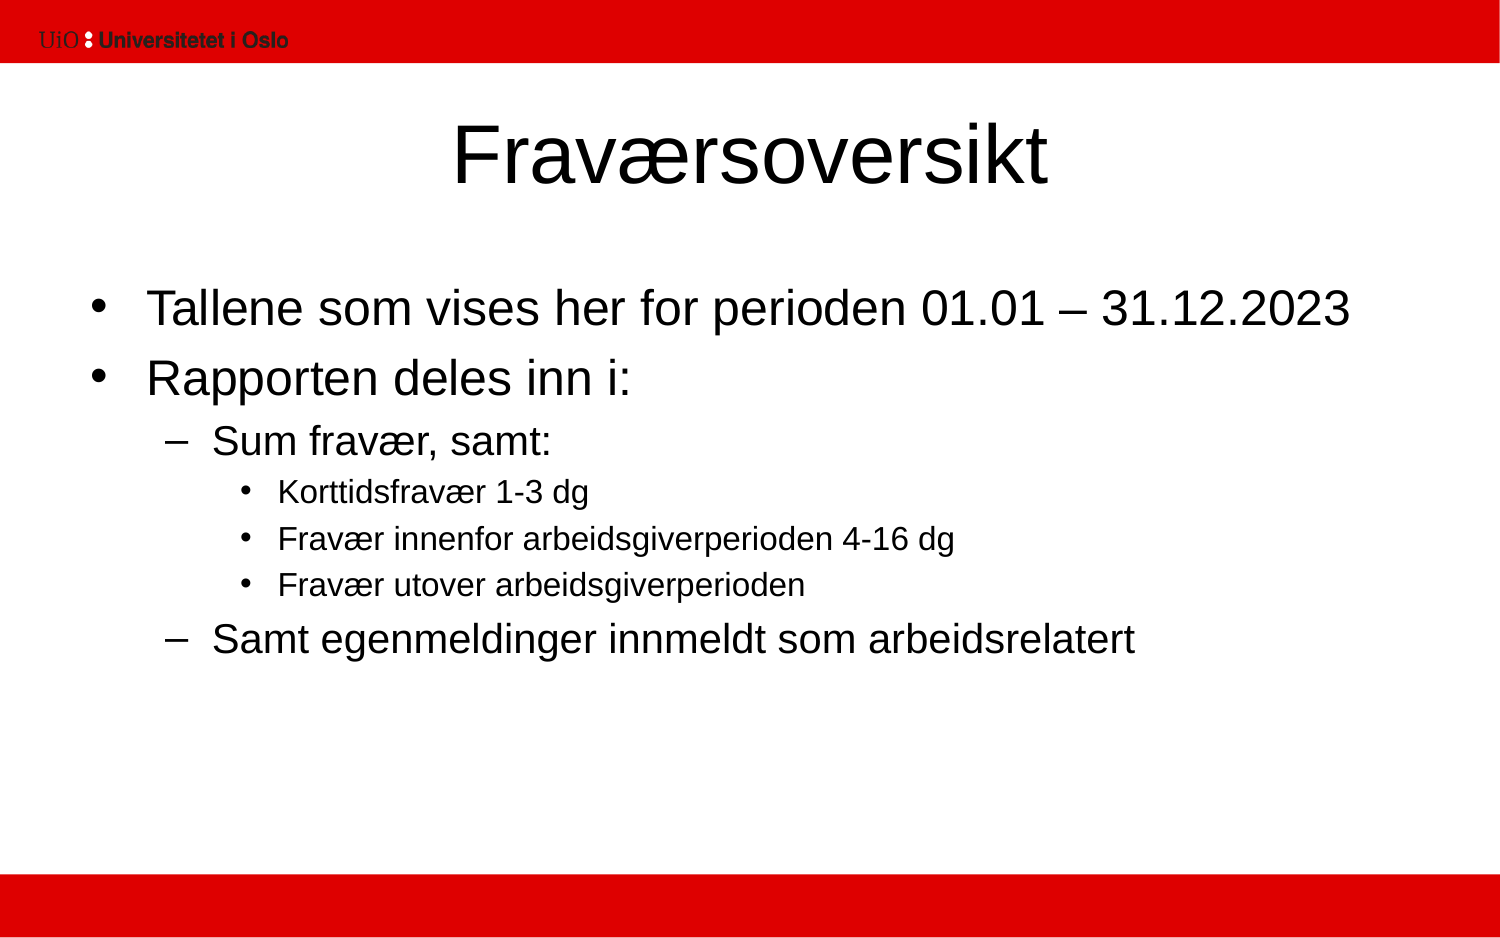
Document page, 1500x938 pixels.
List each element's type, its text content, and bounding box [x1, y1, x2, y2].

title Fraværsoversikt [75, 78, 1425, 221]
picture [39, 31, 288, 48]
list Tallene som vises her for perioden 01.01 – 31.12.2023 Rapporten deles inn i: Sum fravær, samt: Korttidsfravær 1-3 dg Fravær innenfor arbeidsgiverperioden 4-16 dg Fravær utover arbeidsgiverperioden Samt egenmeldinger innmeldt som arbeidsrelatert [75, 267, 1425, 838]
